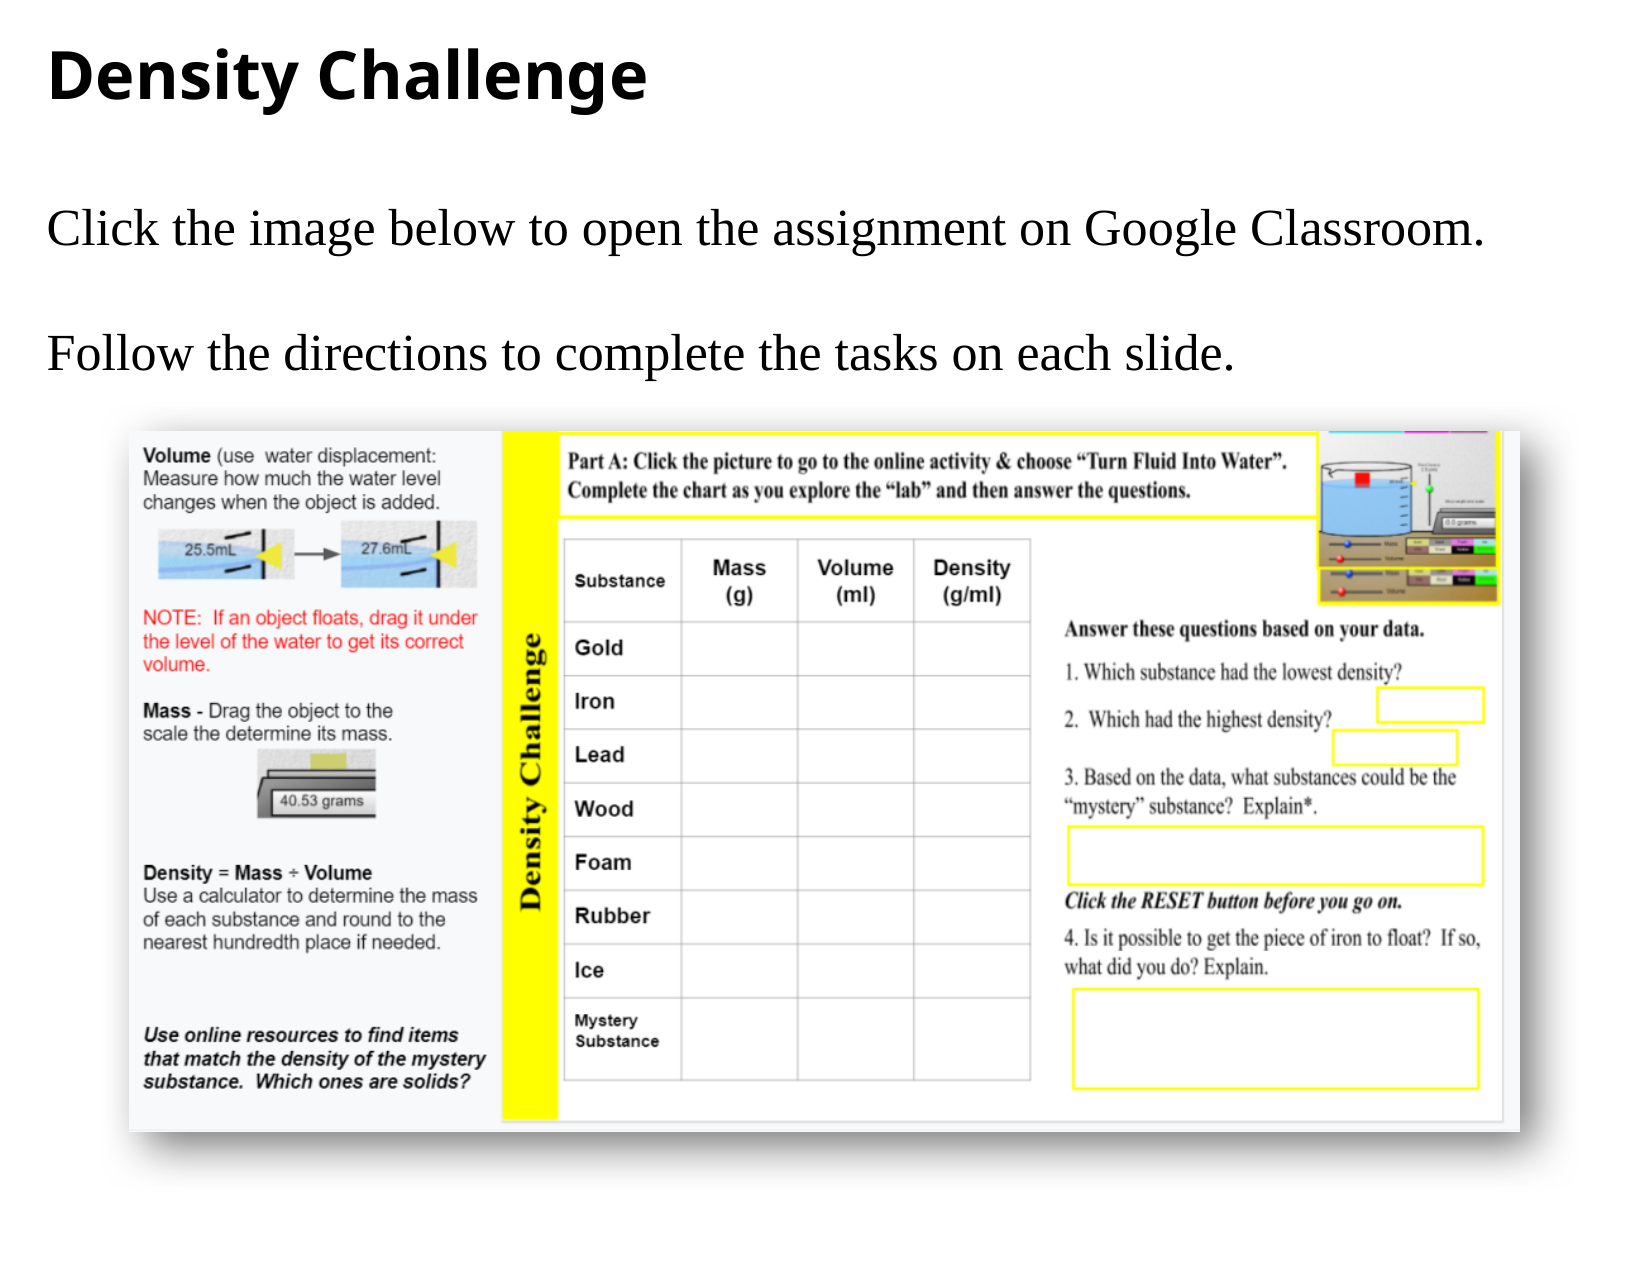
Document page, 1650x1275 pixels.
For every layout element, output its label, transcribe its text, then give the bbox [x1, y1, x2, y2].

picture [129, 431, 1521, 1132]
text_box Density Challenge Click the image below to open the assignment on Google Classroom. Follow the directions to complete the tasks on each slide. [30, 24, 1610, 577]
